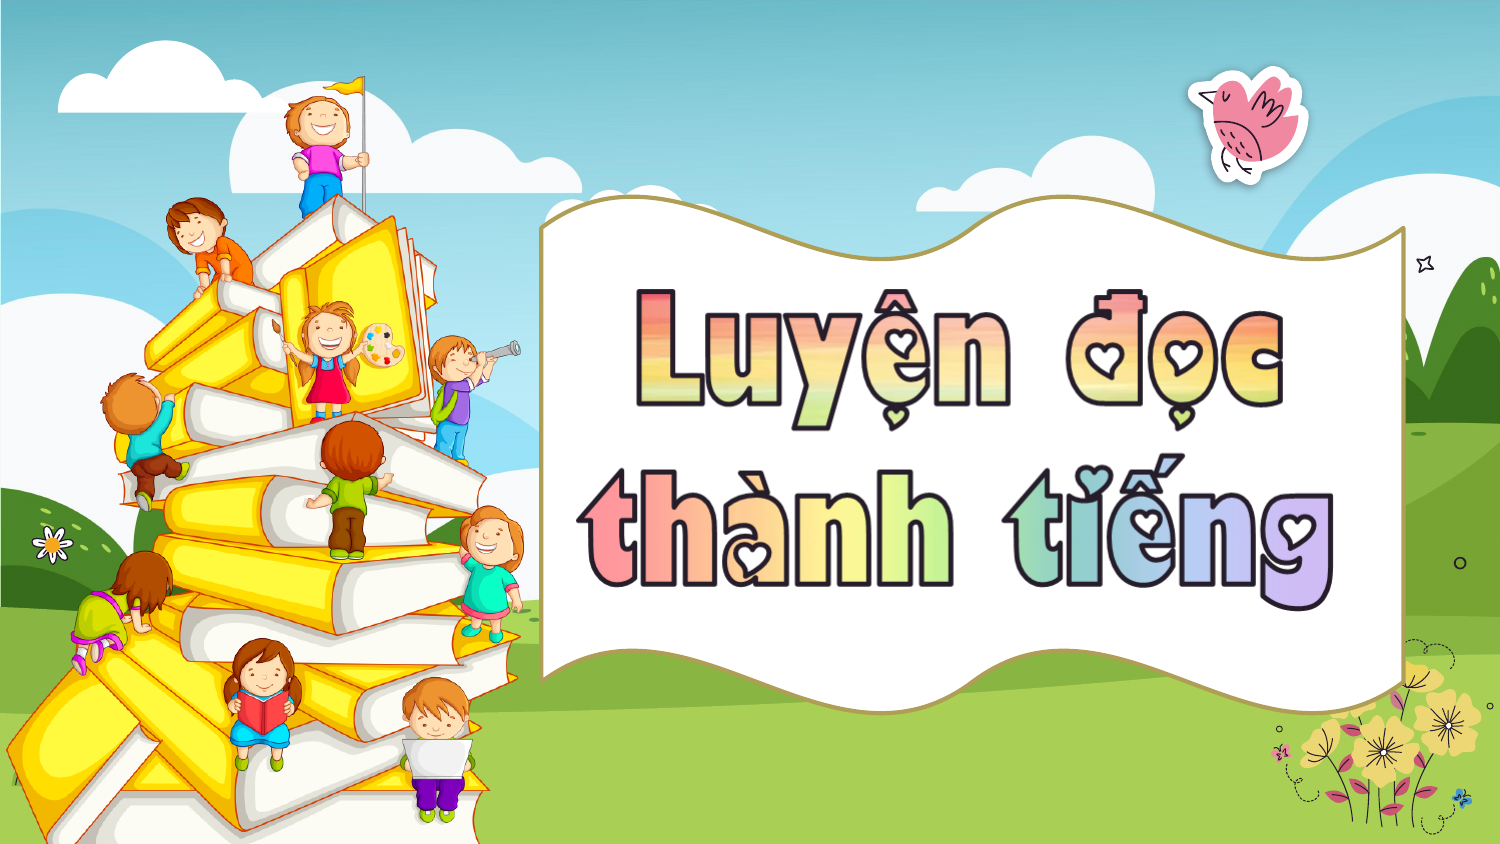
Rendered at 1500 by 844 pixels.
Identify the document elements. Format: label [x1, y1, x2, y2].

text_box [658, 196, 815, 246]
text_box [658, 226, 1406, 716]
picture [0, 0, 1500, 844]
text_box [1186, 65, 1310, 186]
text_box [937, 194, 1246, 246]
